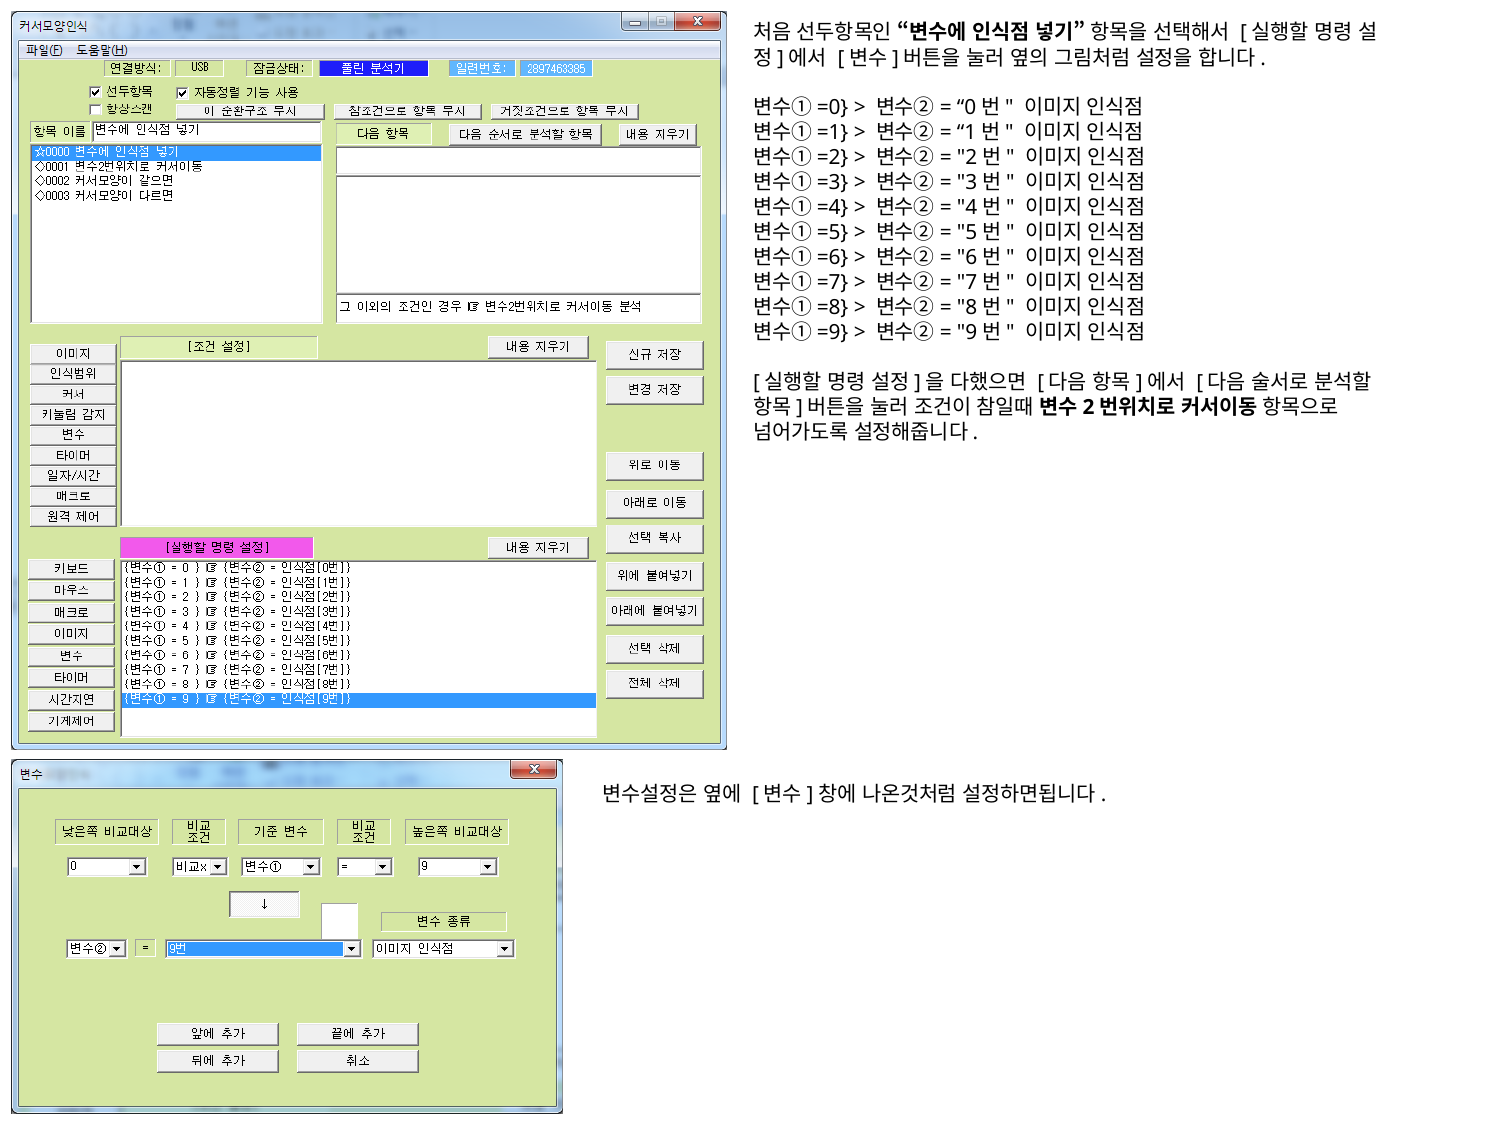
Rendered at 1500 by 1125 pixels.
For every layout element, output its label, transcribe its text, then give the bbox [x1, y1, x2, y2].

picture [11, 11, 727, 751]
picture [11, 759, 563, 1114]
text_box 처음 선두항목인 “변수에 인식점 넣기” 항목을 선택해서 [실행할 명령 설정]에서 [변수]버튼을 눌러 옆의 그림처럼 설정을 합니다. 변수①=0} > 변수②= “0번" 이미지 인식점 변수①=1} > 변수②= “1번" 이미지 인식점 변수①=2} > 변수②= "2번" 이미지 인식점 변수①=3} > 변수②= "3번" 이미지 인식점 변수①=4} > 변수②= "4번" 이미지 인식점 변수①=5} > 변수②= "5번" 이미지 인식점 변수①=6} > 변수②= "6번" 이미지 인식점 변수①=7} > 변수②= "7번" 이미지 인식점 변수①=8} > 변수②= "8번" 이미지 인식점 변수①=9} > 변수②= "9번" 이미지 인식점 [실행할 명령 설정]을 다했으면 [다음 항목]에서 [다음 술서로 분석할 항목]버튼을 눌러 조건이 참일때 변수2번위치로 커서이동 항목으로 넘어가도록 설정해줍니다. [738, 11, 1418, 452]
text_box 변수설정은 옆에 [변수]창에 나온것처럼 설정하면됩니다. [587, 773, 1122, 814]
